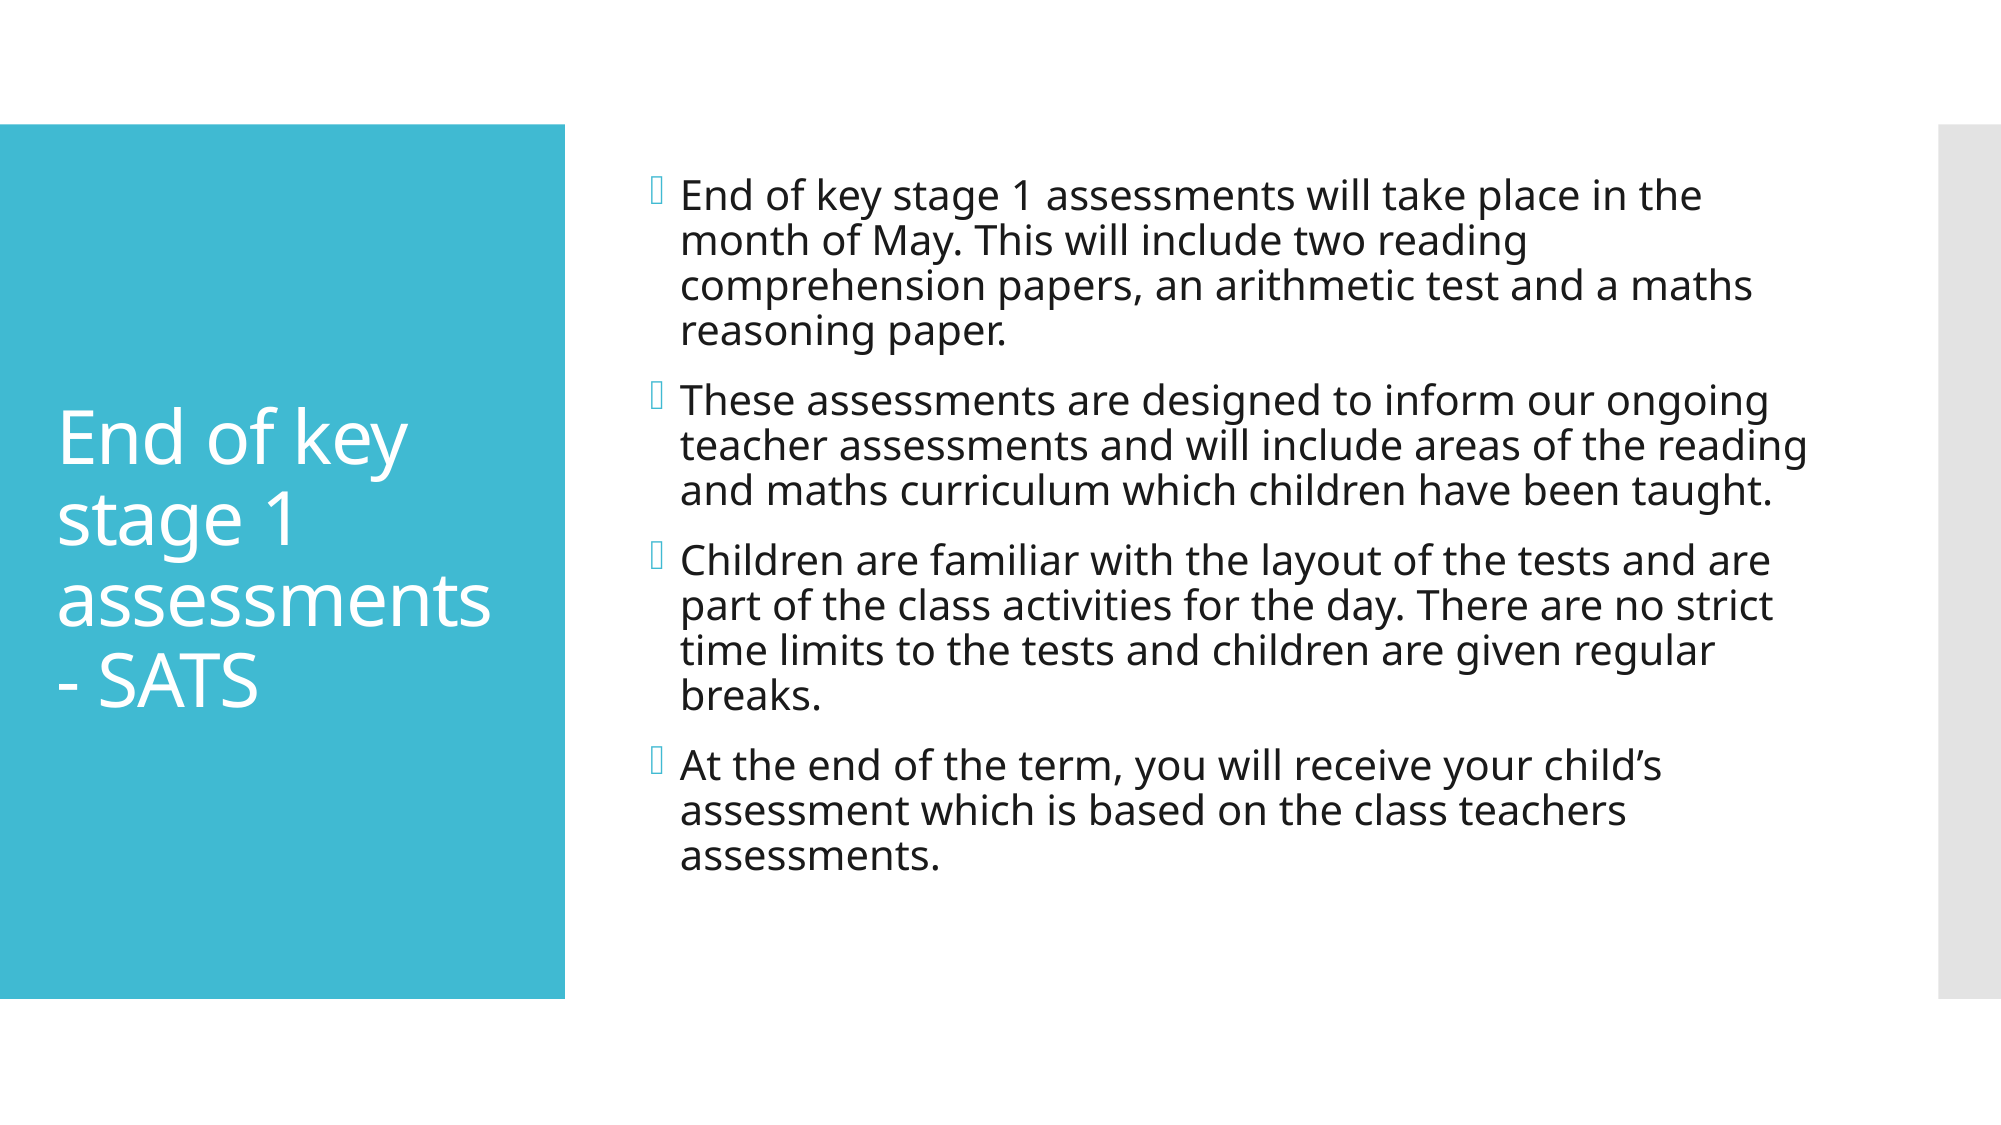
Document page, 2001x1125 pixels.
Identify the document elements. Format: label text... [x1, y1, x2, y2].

title End of key stage 1 assessments- SATS [41, 184, 525, 940]
list End of key stage 1 assessments will take place in the month of May. This will include two reading comprehension papers, an arithmetic test and a maths reasoning paper. These assessments are designed to inform our ongoing teacher assessments and will include areas of the reading and maths curriculum which children have been taught. Children are familiar with the layout of the tests and are part of the class activities for the day. There are no strict time limits to the tests and children are given regular breaks. At the end of the term, you will receive your child’s assessment which is based on the class teachers assessments. [634, 141, 1835, 982]
